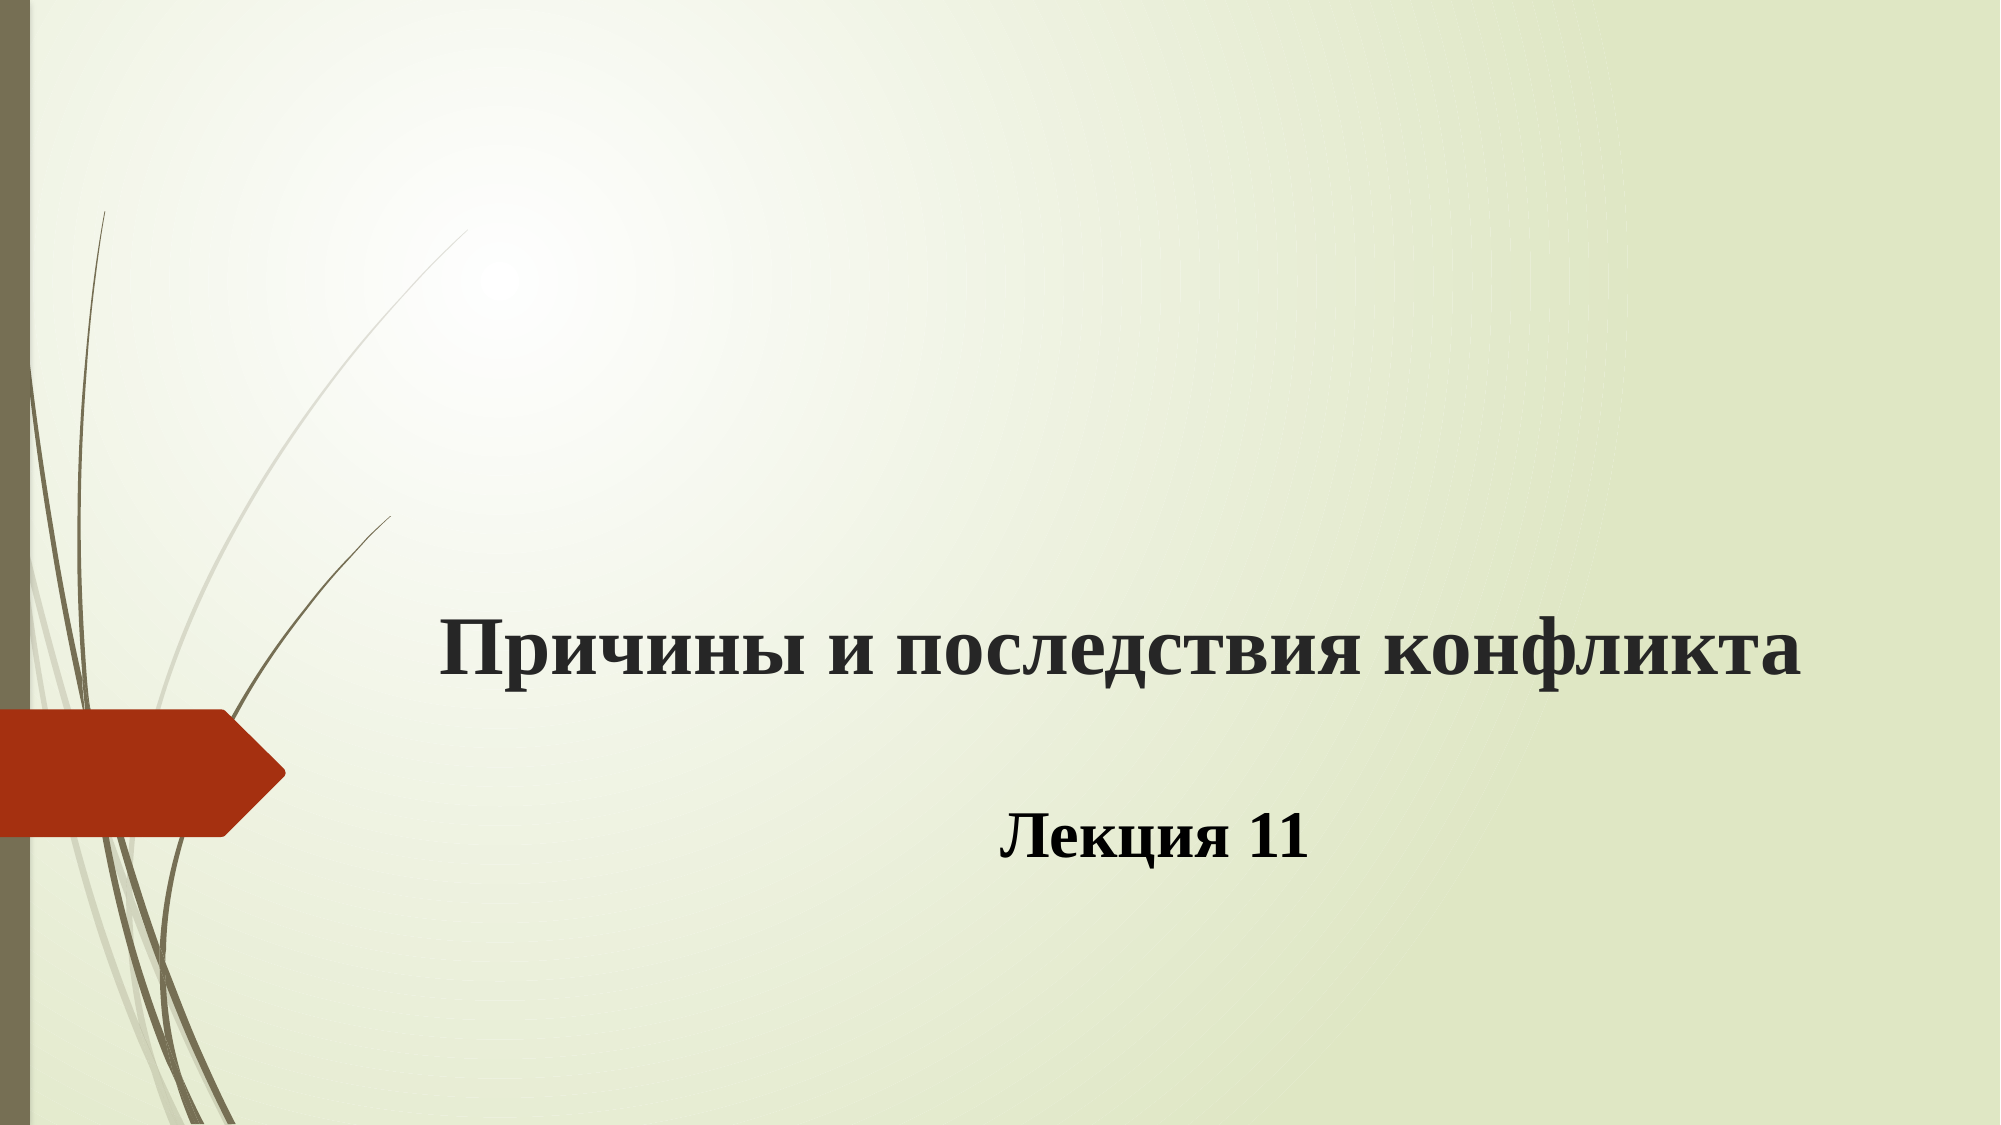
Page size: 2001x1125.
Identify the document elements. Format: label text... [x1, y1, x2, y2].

subtitle Лекция 11 [424, 783, 1888, 969]
title Причины и последствия конфликта [424, 412, 1888, 699]
